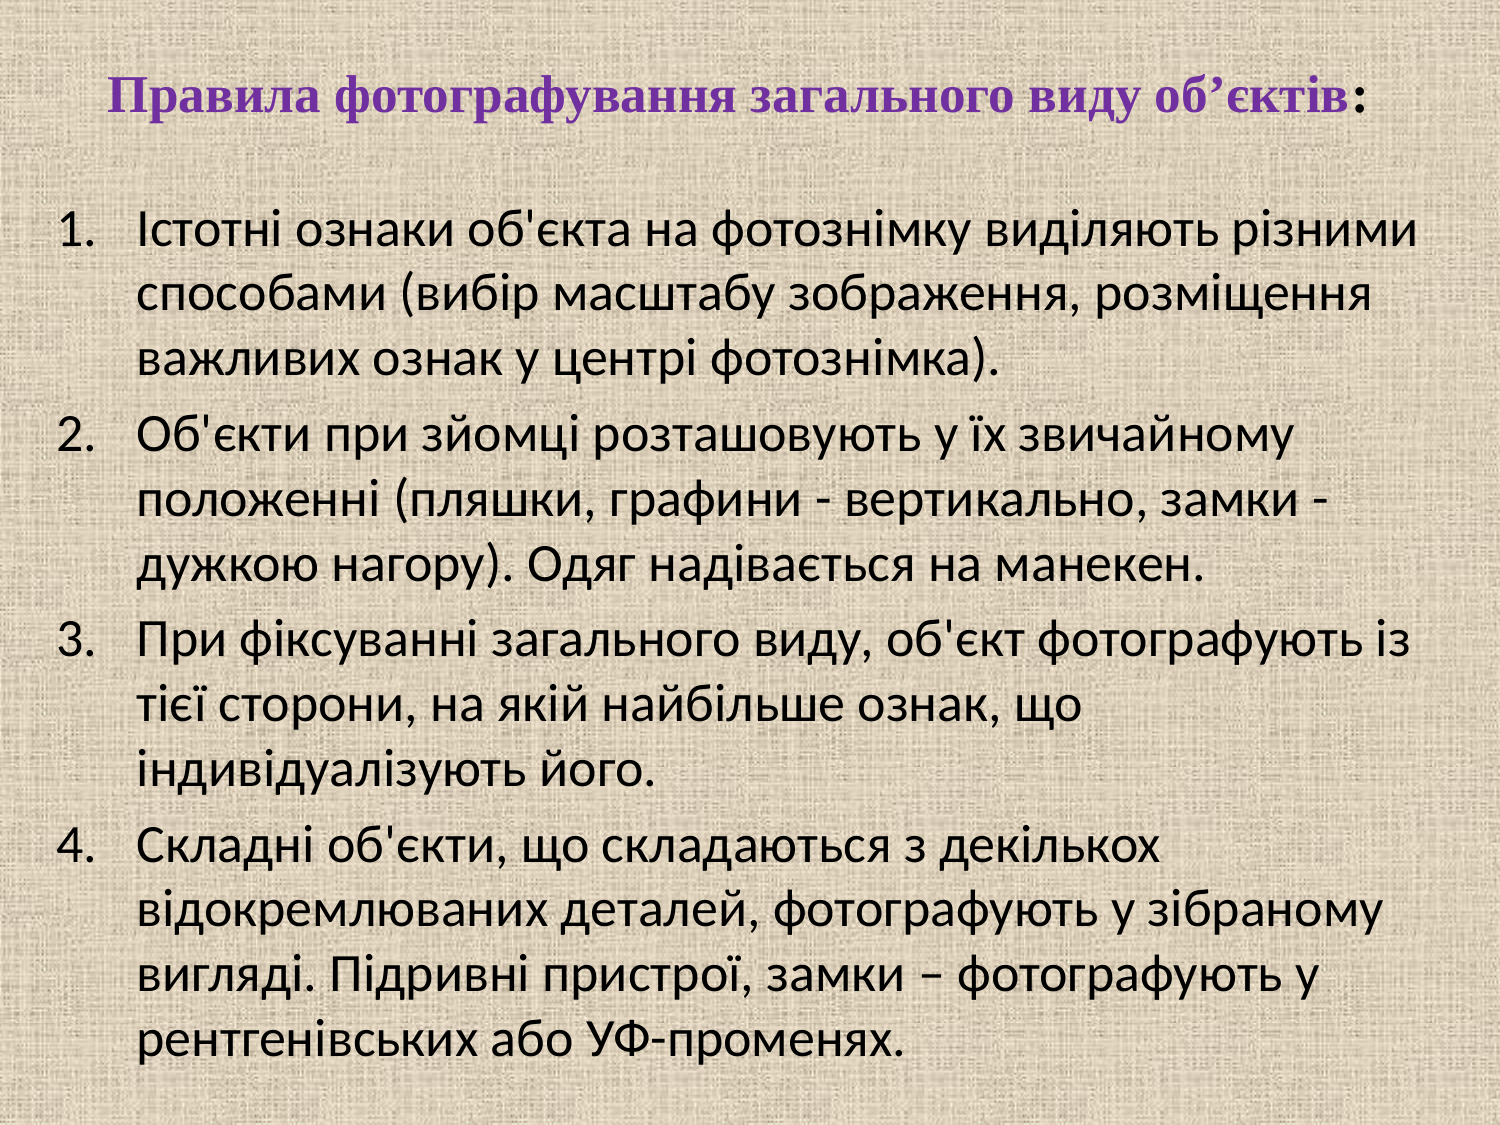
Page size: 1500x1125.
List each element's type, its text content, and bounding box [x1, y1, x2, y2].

title Правила фотографування загального виду об’єктів: [29, 30, 1447, 230]
picture [0, 0, 1500, 1125]
list Істотні ознаки об'єкта на фотознімку виділяють різними способами (вибір масштабу зображення, розміщення важливих ознак у центрі фотознімка). Об'єкти при зйомці розташовують у їх звичайному положенні (пляшки, графини - вертикально, замки - дужкою нагору). Одяг надівається на манекен. При фіксуванні загального виду, об'єкт фотографують із тієї сторони, на якій найбільше ознак, що індивідуалізують його. Складні об'єкти, що складаються з декількох відокремлюваних деталей, фотографують у зібраному вигляді. Підривні пристрої, замки – фотографують у рентгенівських або УФ-променях. [41, 184, 1447, 1083]
